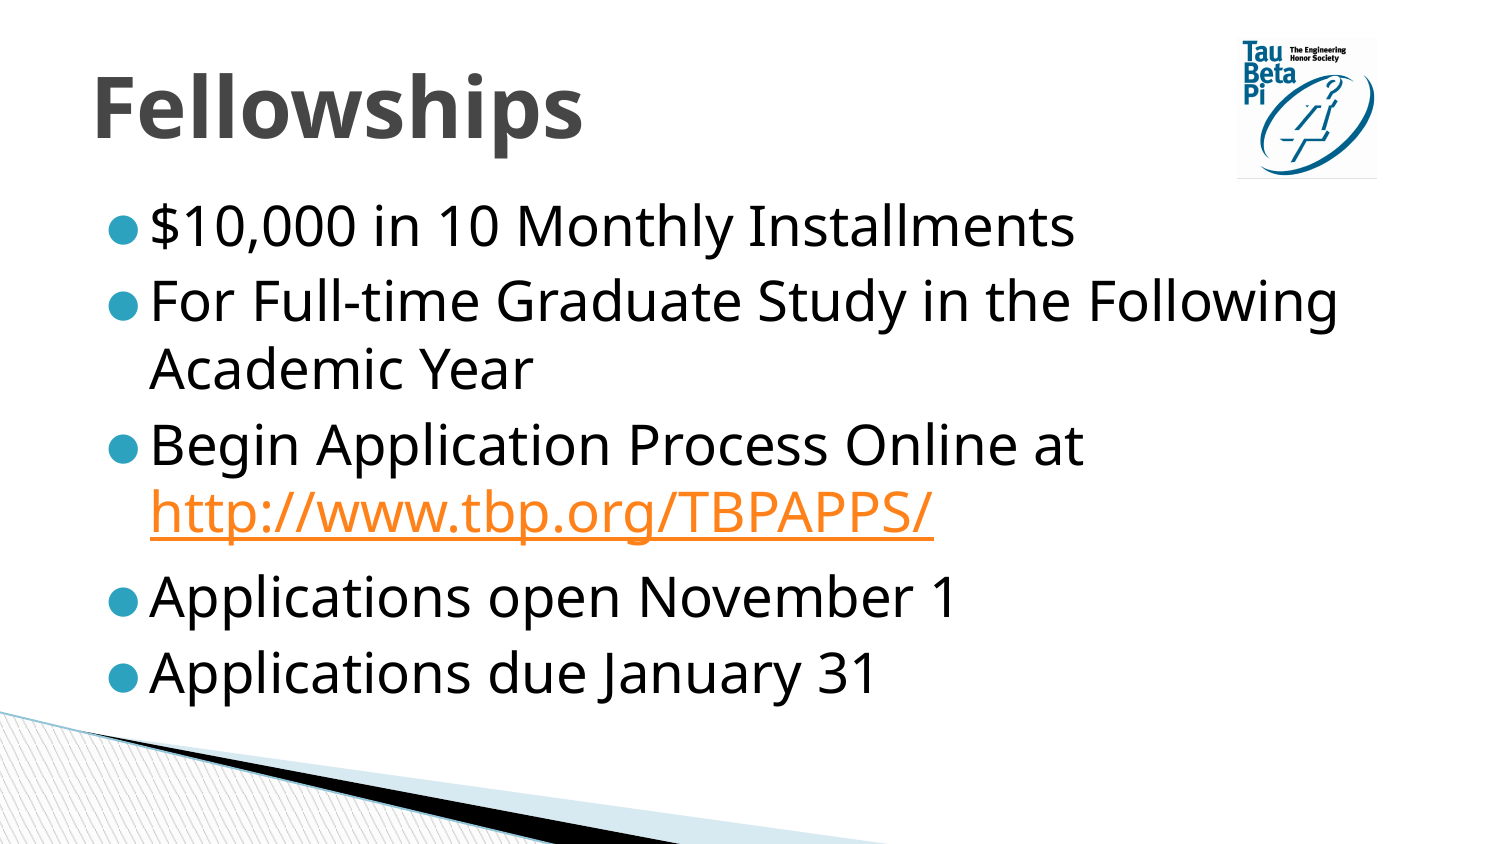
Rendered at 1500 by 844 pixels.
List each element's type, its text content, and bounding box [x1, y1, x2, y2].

picture [1237, 175, 1377, 179]
title Fellowships [75, 33, 1425, 175]
list $10,000 in 10 Monthly Installments For Full-time Graduate Study in the Following Academic Year Begin Application Process Online at http://www.tbp.org/TBPAPPS/ Applications open November 1 Applications due January 31 [75, 182, 1425, 740]
